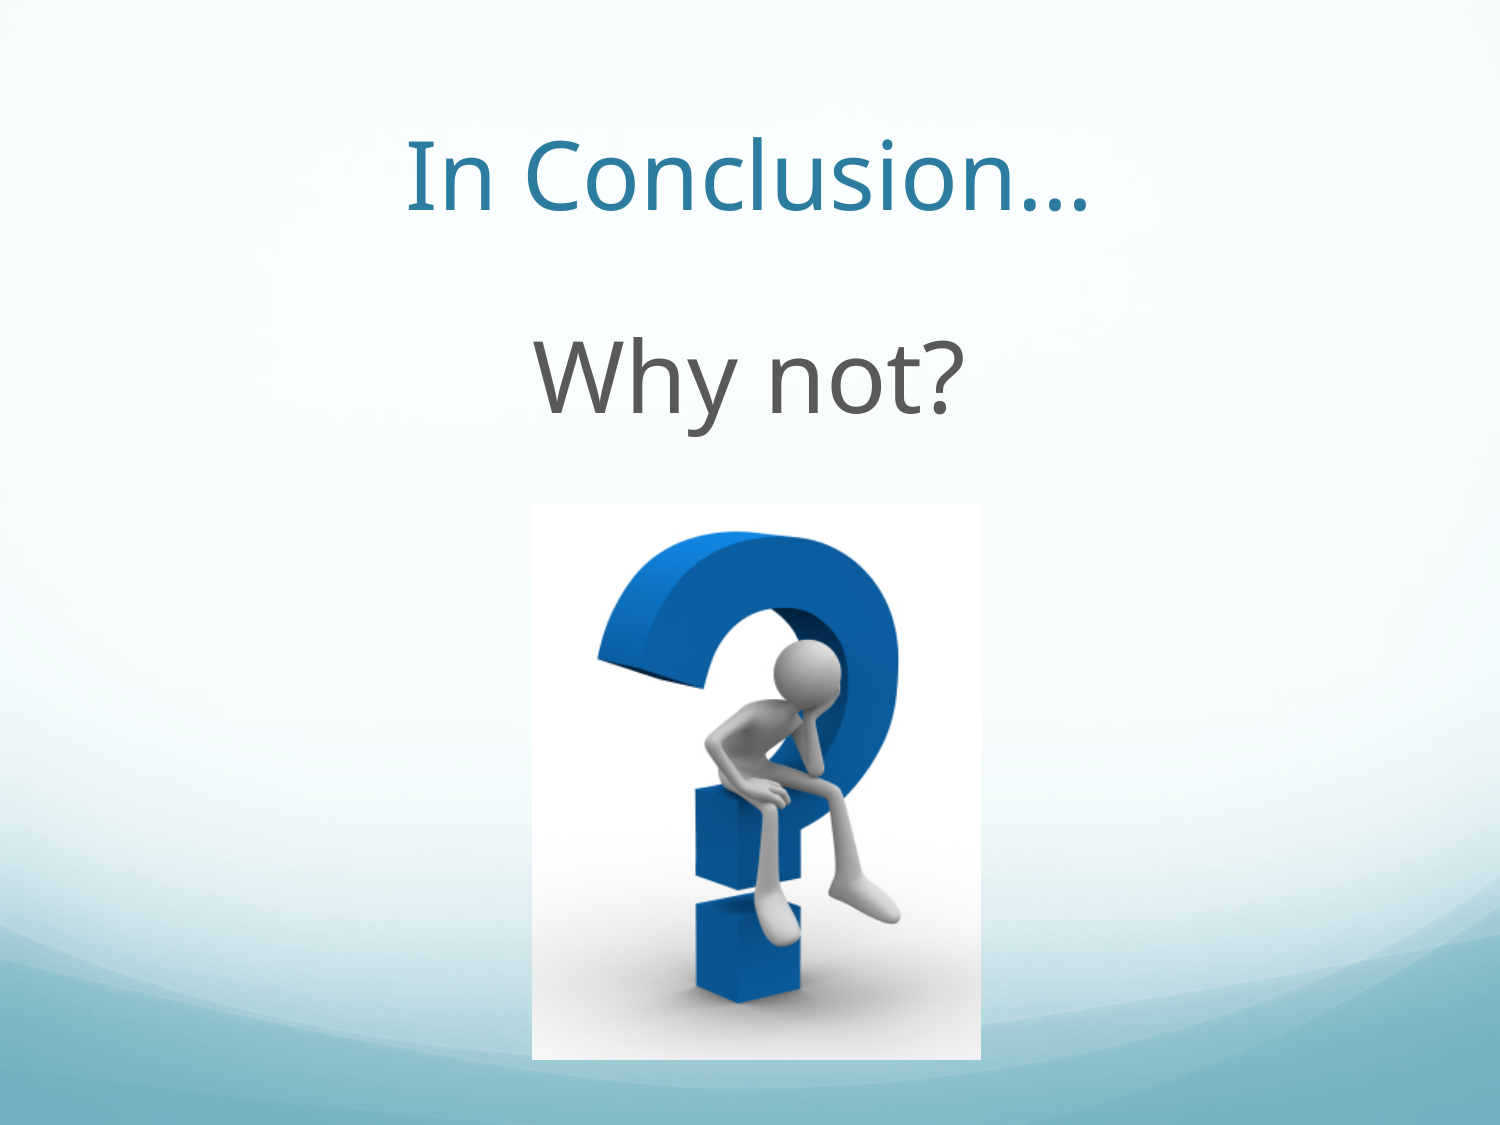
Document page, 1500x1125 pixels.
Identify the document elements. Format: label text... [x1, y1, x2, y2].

picture [531, 503, 981, 1060]
title In Conclusion… [90, 17, 1410, 237]
list Why not? [90, 306, 1410, 533]
